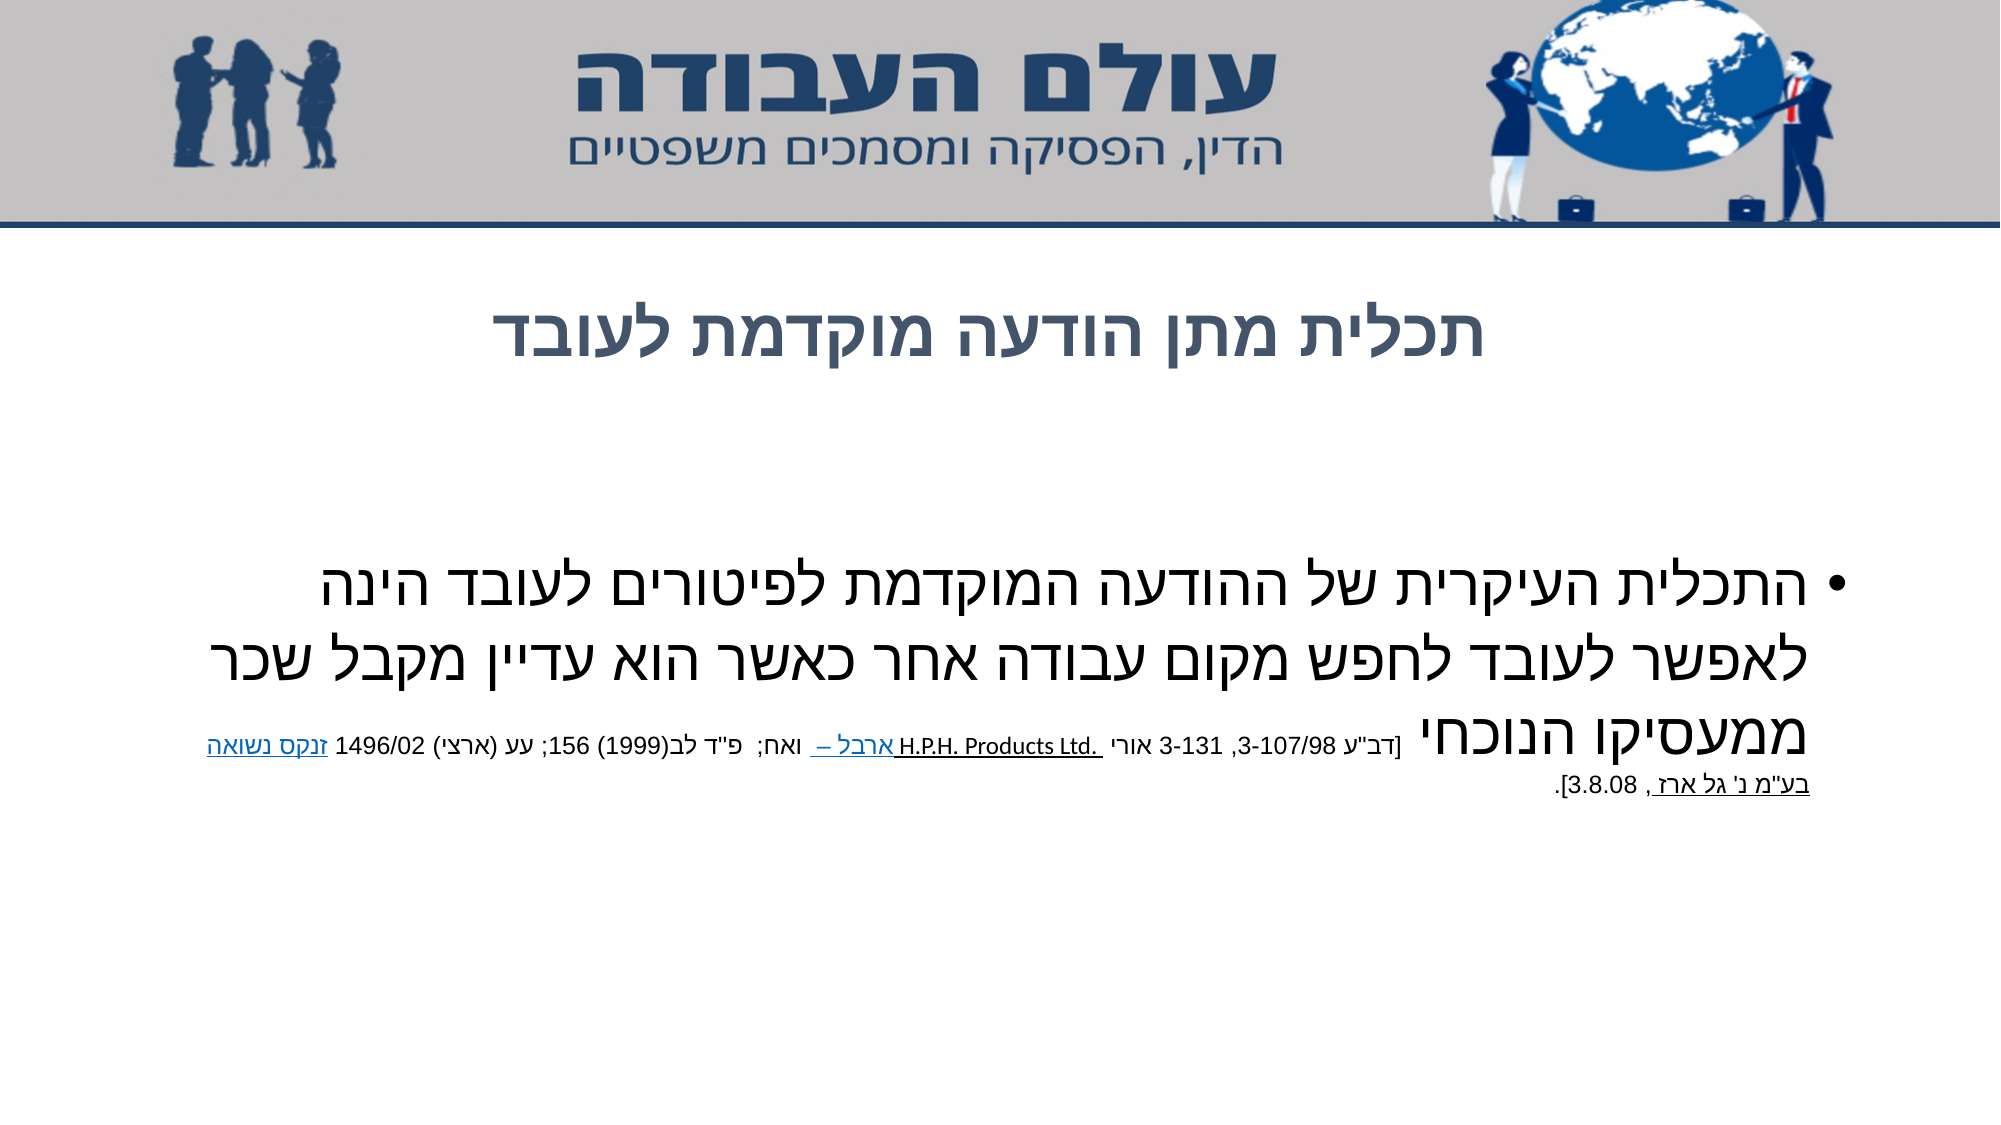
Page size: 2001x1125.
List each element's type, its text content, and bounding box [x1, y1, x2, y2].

title תכלית מתן הודעה מוקדמת לעובד [137, 334, 1844, 399]
list התכלית העיקרית של ההודעה המוקדמת לפיטורים לעובד הינה לאפשר לעובד לחפש מקום עבודה אחר כאשר הוא עדיין מקבל שכר ממעסיקו הנוכחי [דב"ע 3-107/98, 3-131‏ אורי ארבל – ‏‎ H.P.H. Products Ltd. ‎ ואח;‏ פ''ד לב(1999) 156; עע (ארצי) 1496/02 נשואה זנקס בע"מ נ' גל ארז, 3.8.08]. [137, 427, 1863, 1014]
picture [0, 0, 2000, 228]
